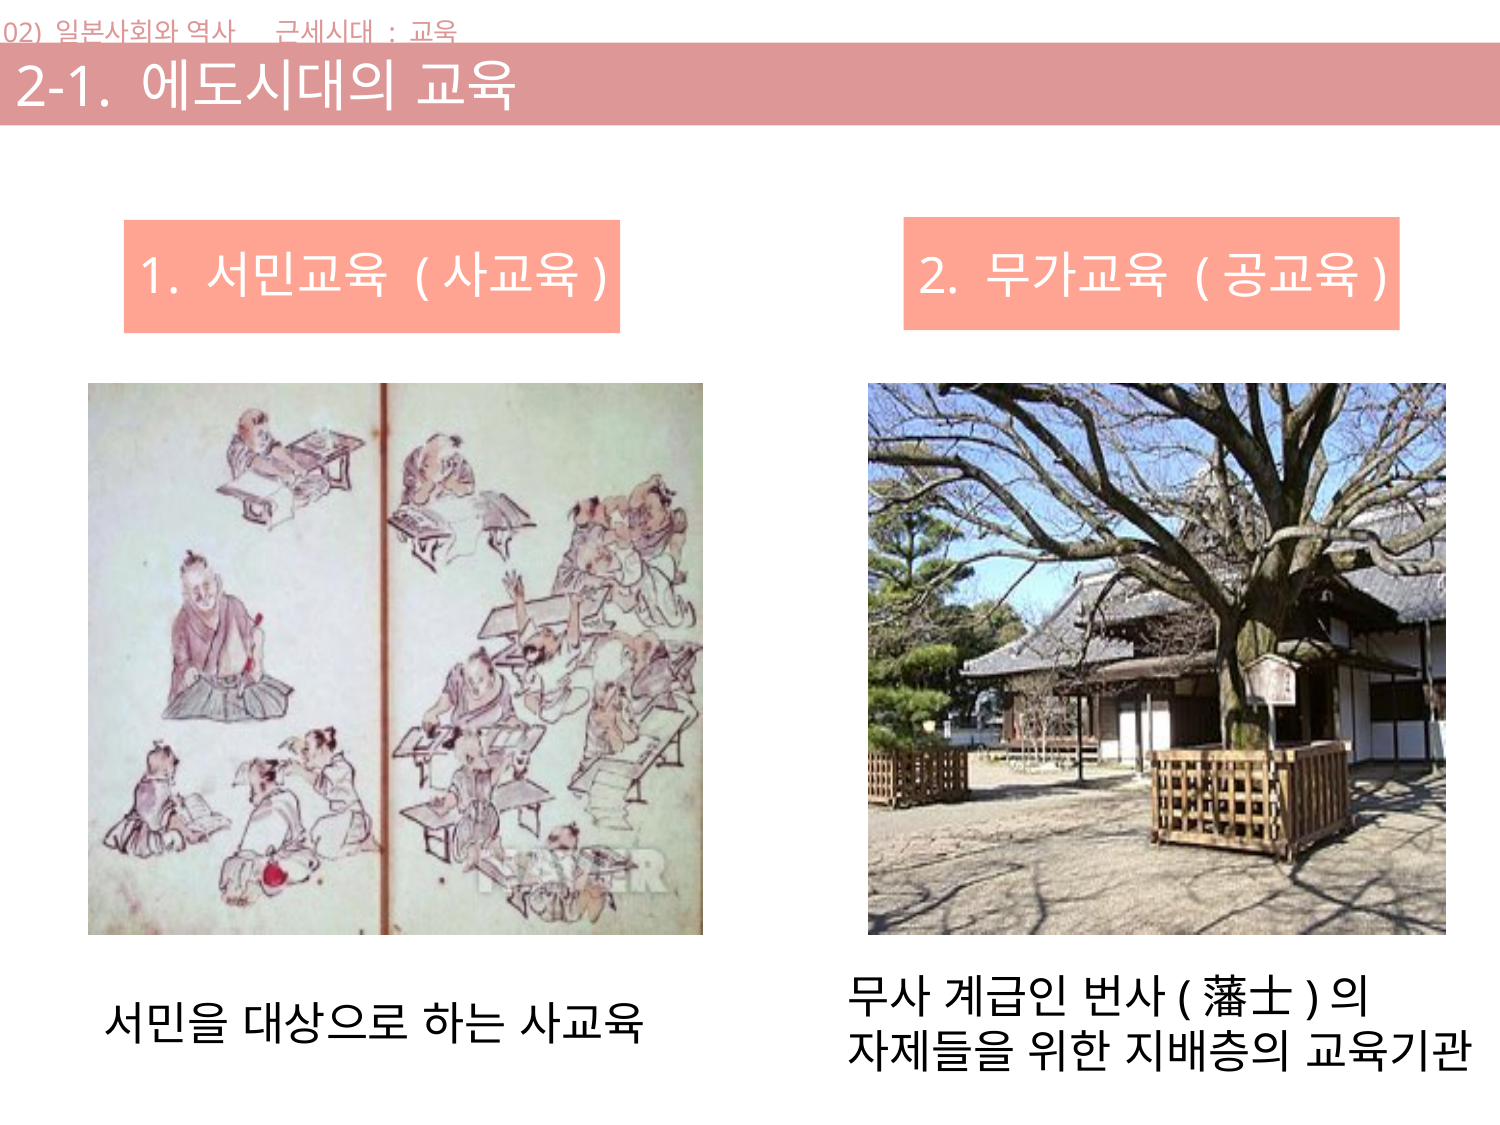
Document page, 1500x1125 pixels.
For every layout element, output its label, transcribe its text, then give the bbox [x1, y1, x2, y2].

text_box 무사 계급인 번사(藩士)의 자제들을 위한 지배층의 교육기관 [832, 959, 1500, 1085]
text_box [122, 218, 622, 335]
picture [88, 383, 704, 936]
picture [867, 383, 1446, 936]
text_box [902, 216, 1401, 332]
text_box 2-1. 에도시대의 교육 [0, 41, 1500, 127]
text_box 서민을 대상으로 하는 사교육 [88, 987, 715, 1057]
text_box 02) 일본사회와 역사 _ 근세시대 : 교욱 [0, 7, 868, 41]
text_box 2. 무가교육 (공교육) [903, 236, 1459, 312]
text_box 1. 서민교육 (사교육) [123, 236, 680, 312]
